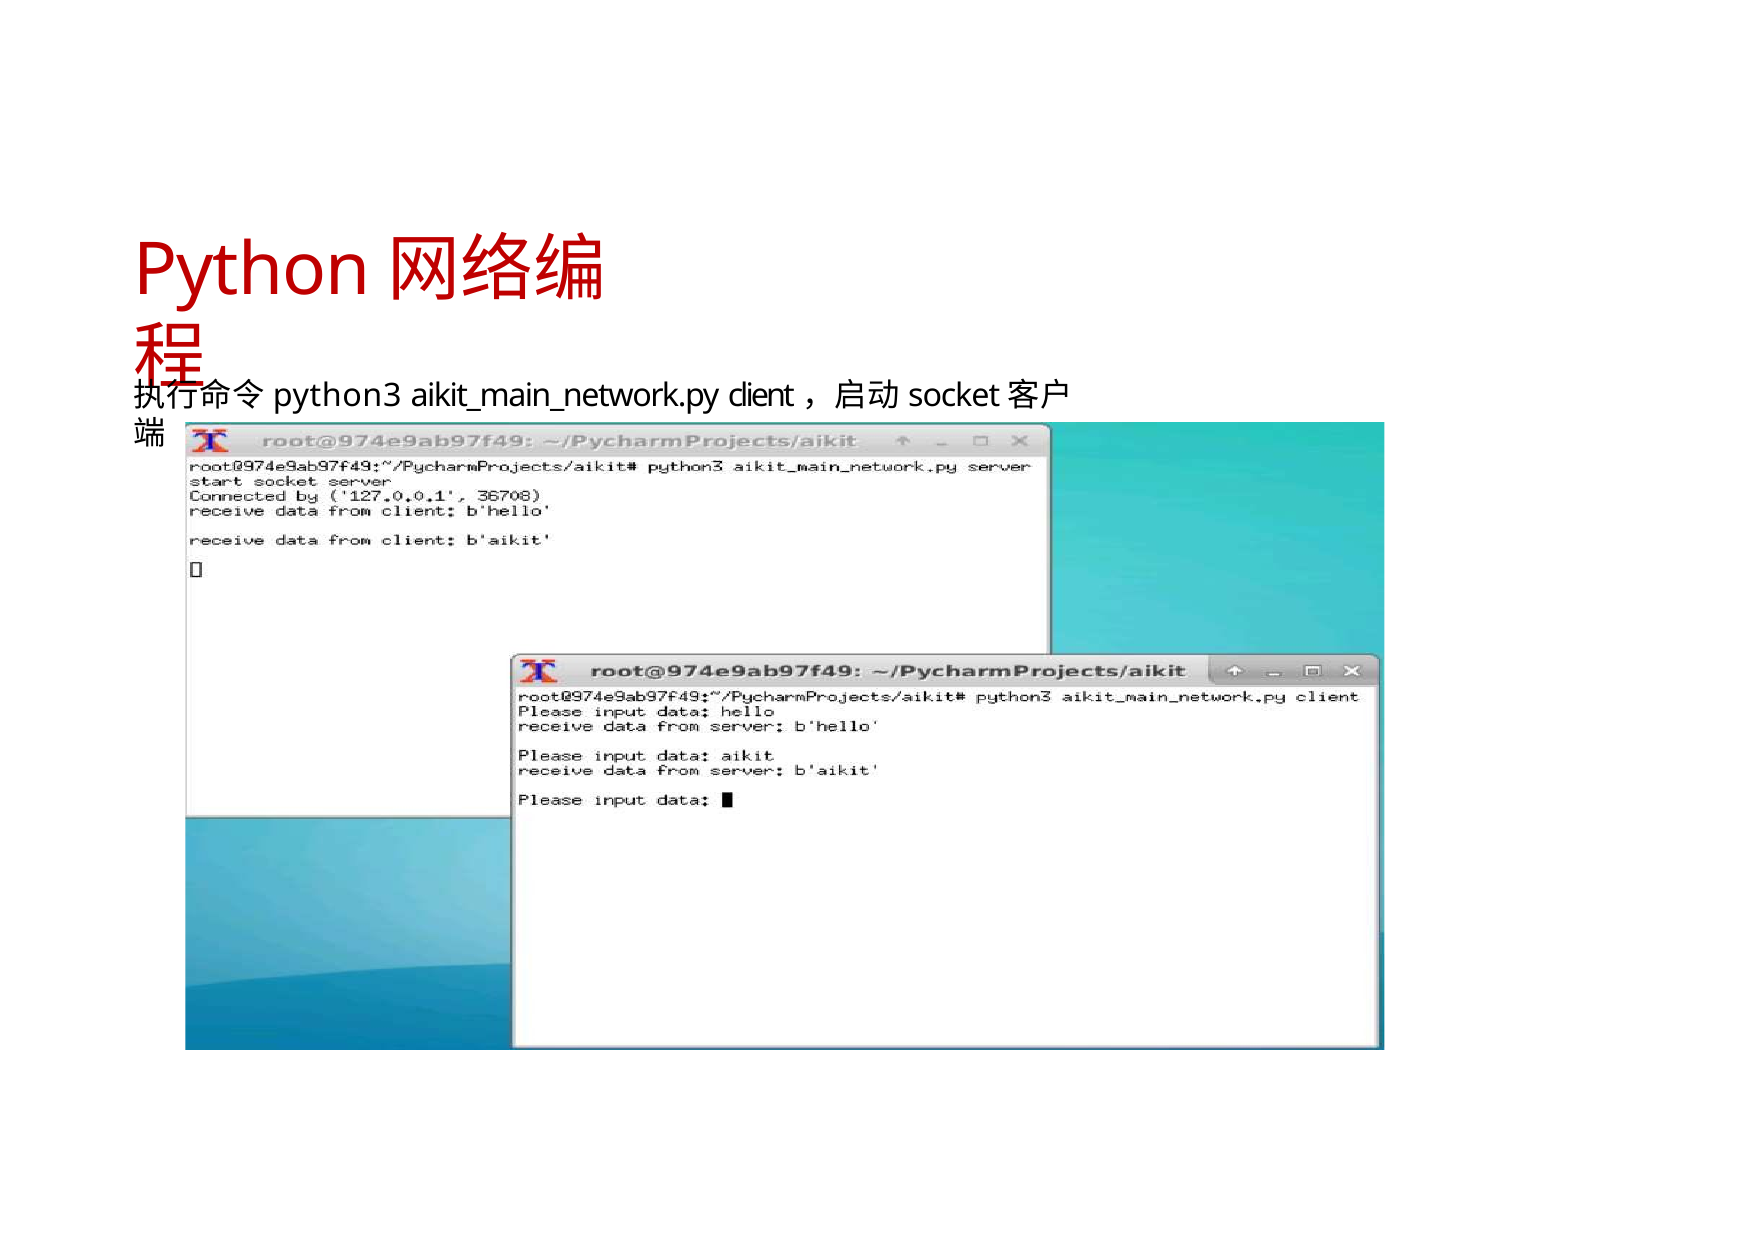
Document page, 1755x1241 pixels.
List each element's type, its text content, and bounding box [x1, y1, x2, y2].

text_box 执行命令python3 aikit_main_network.py client，启动socket客户端 [131, 371, 1076, 452]
title Python网络编程 [131, 219, 641, 371]
text_box [185, 422, 1385, 1050]
